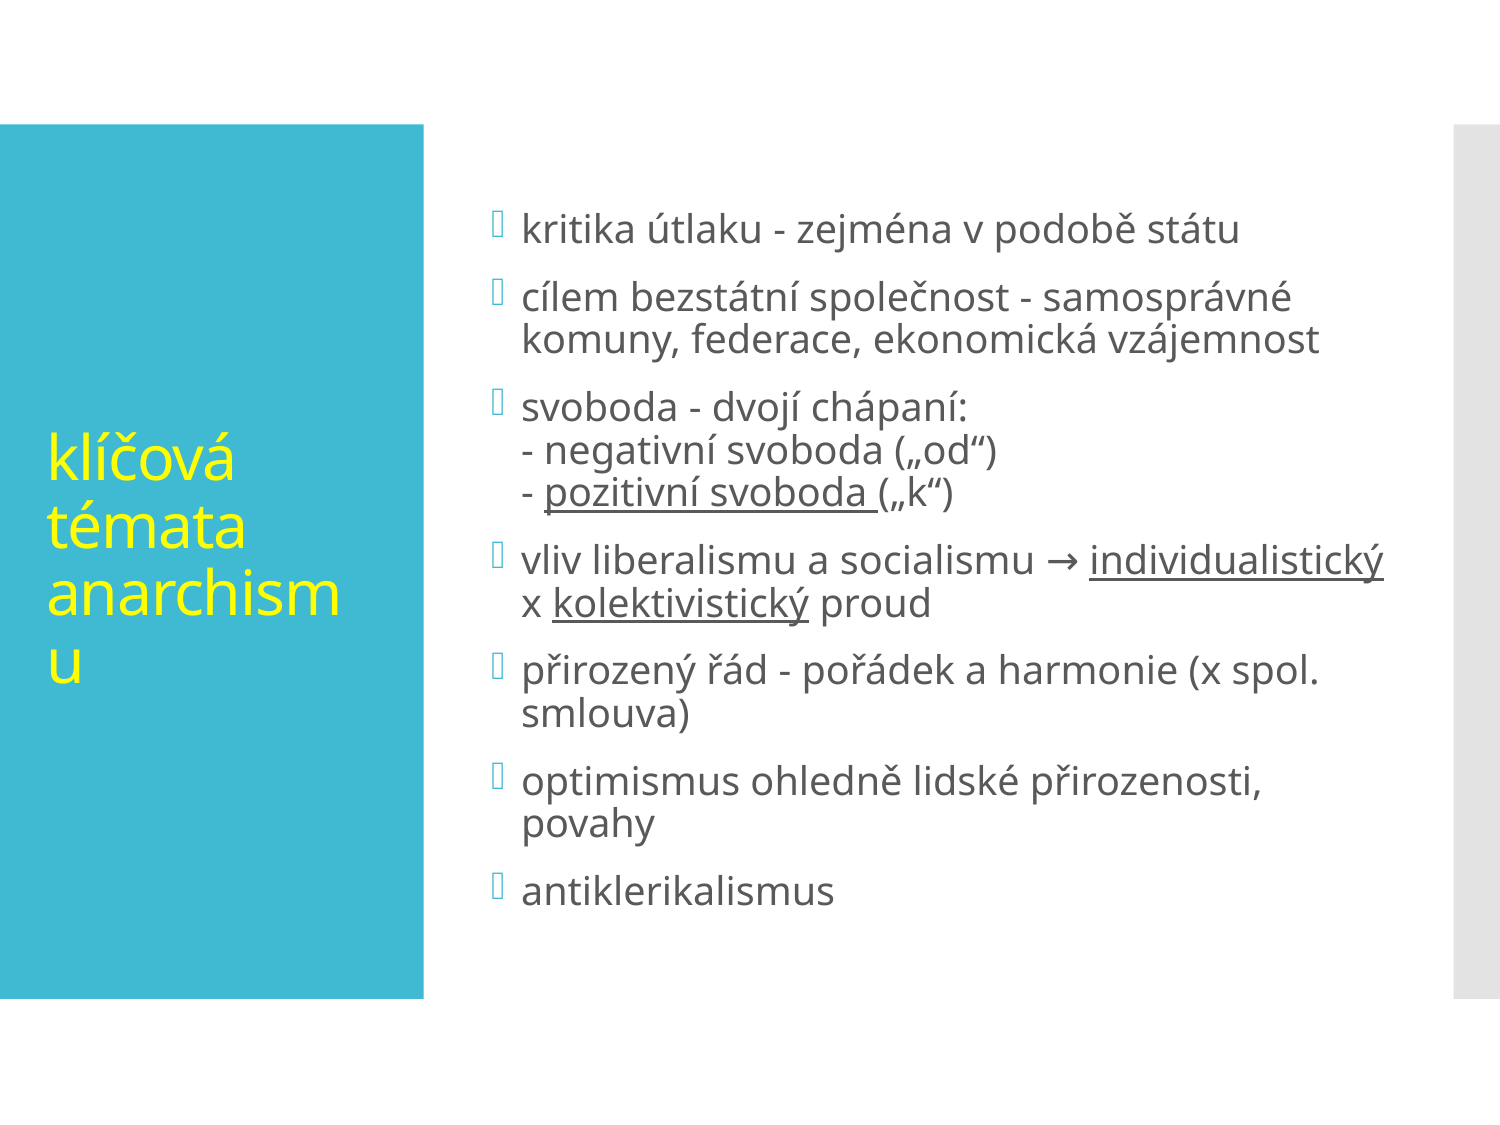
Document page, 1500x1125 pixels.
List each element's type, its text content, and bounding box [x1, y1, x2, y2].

list kritika útlaku - zejména v podobě státu cílem bezstátní společnost - samosprávné komuny, federace, ekonomická vzájemnost svoboda - dvojí chápaní: - negativní svoboda („od“) - pozitivní svoboda („k“) vliv liberalismu a socialismu → individualistický x kolektivistický proud přirozený řád - pořádek a harmonie (x spol. smlouva) optimismus ohledně lidské přirozenosti, povahy antiklerikalismus [476, 141, 1400, 982]
title klíčová témata anarchismu [31, 184, 394, 940]
